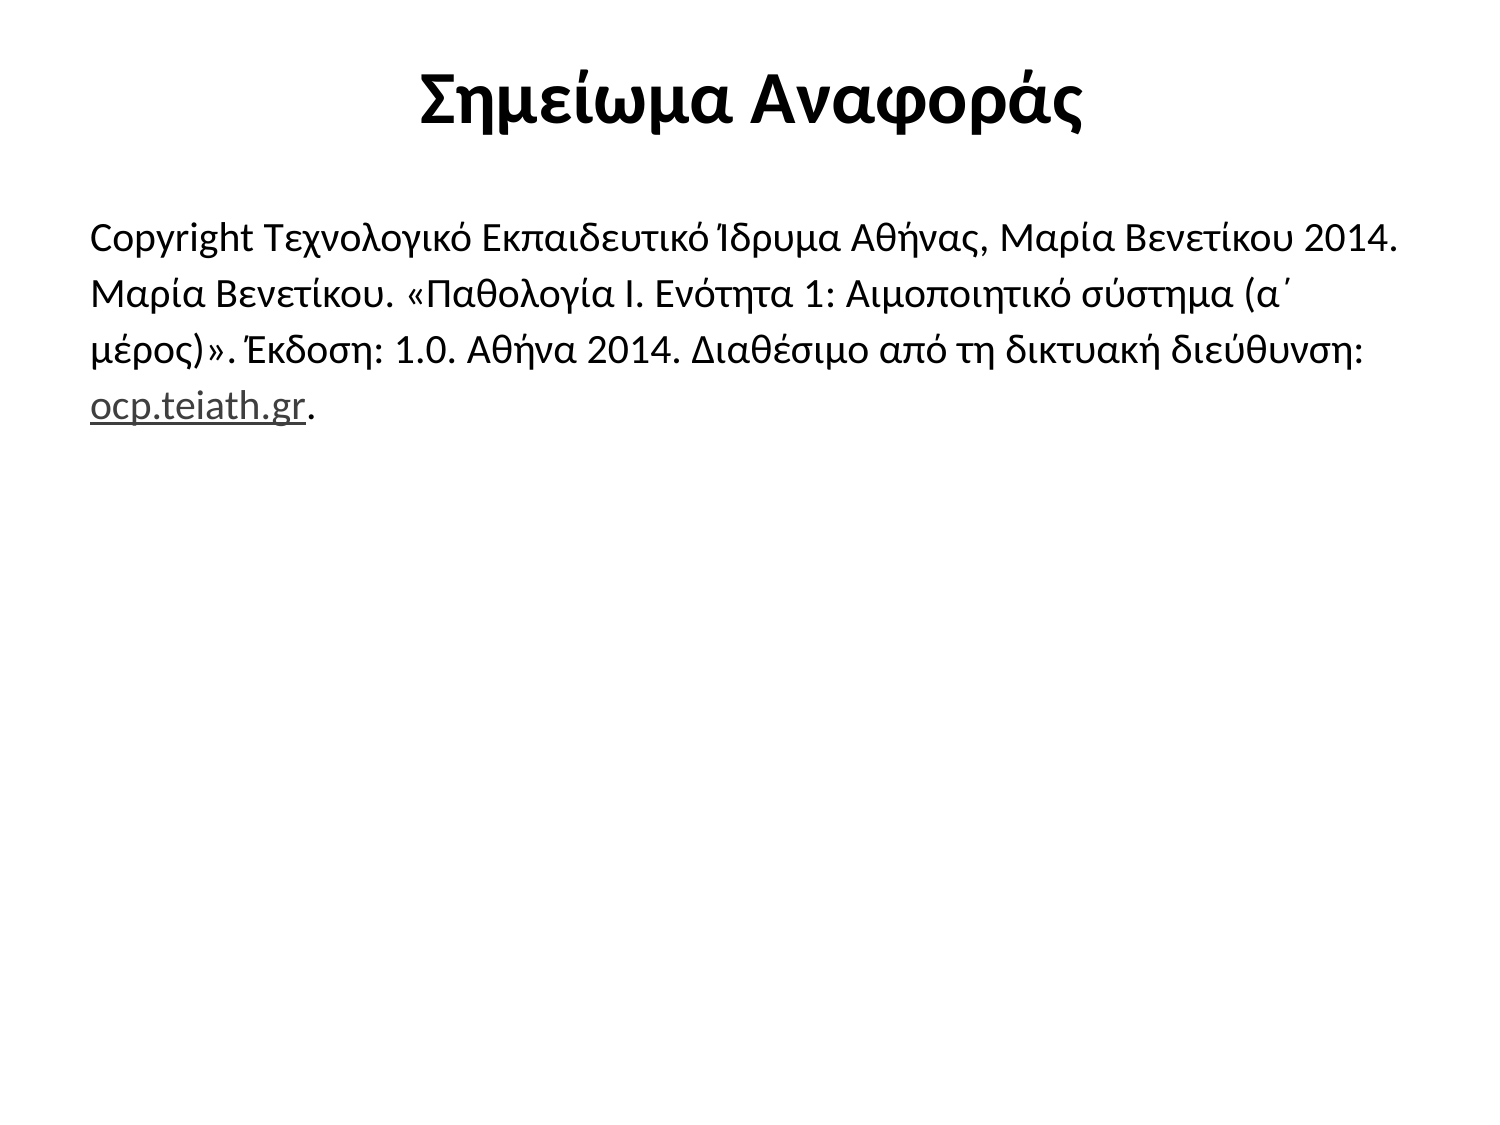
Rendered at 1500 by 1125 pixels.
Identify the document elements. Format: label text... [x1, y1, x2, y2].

title Σημείωμα Αναφοράς [76, 19, 1427, 169]
list Copyright Τεχνολογικό Εκπαιδευτικό Ίδρυμα Αθήνας, Μαρία Βενετίκου 2014. Μαρία Βενετίκου. «Παθολογία Ι. Ενότητα 1: Αιμοποιητικό σύστημα (α΄ μέρος)». Έκδοση: 1.0. Αθήνα 2014. Διαθέσιμο από τη δικτυακή διεύθυνση: ocp.teiath.gr. [75, 196, 1425, 1024]
